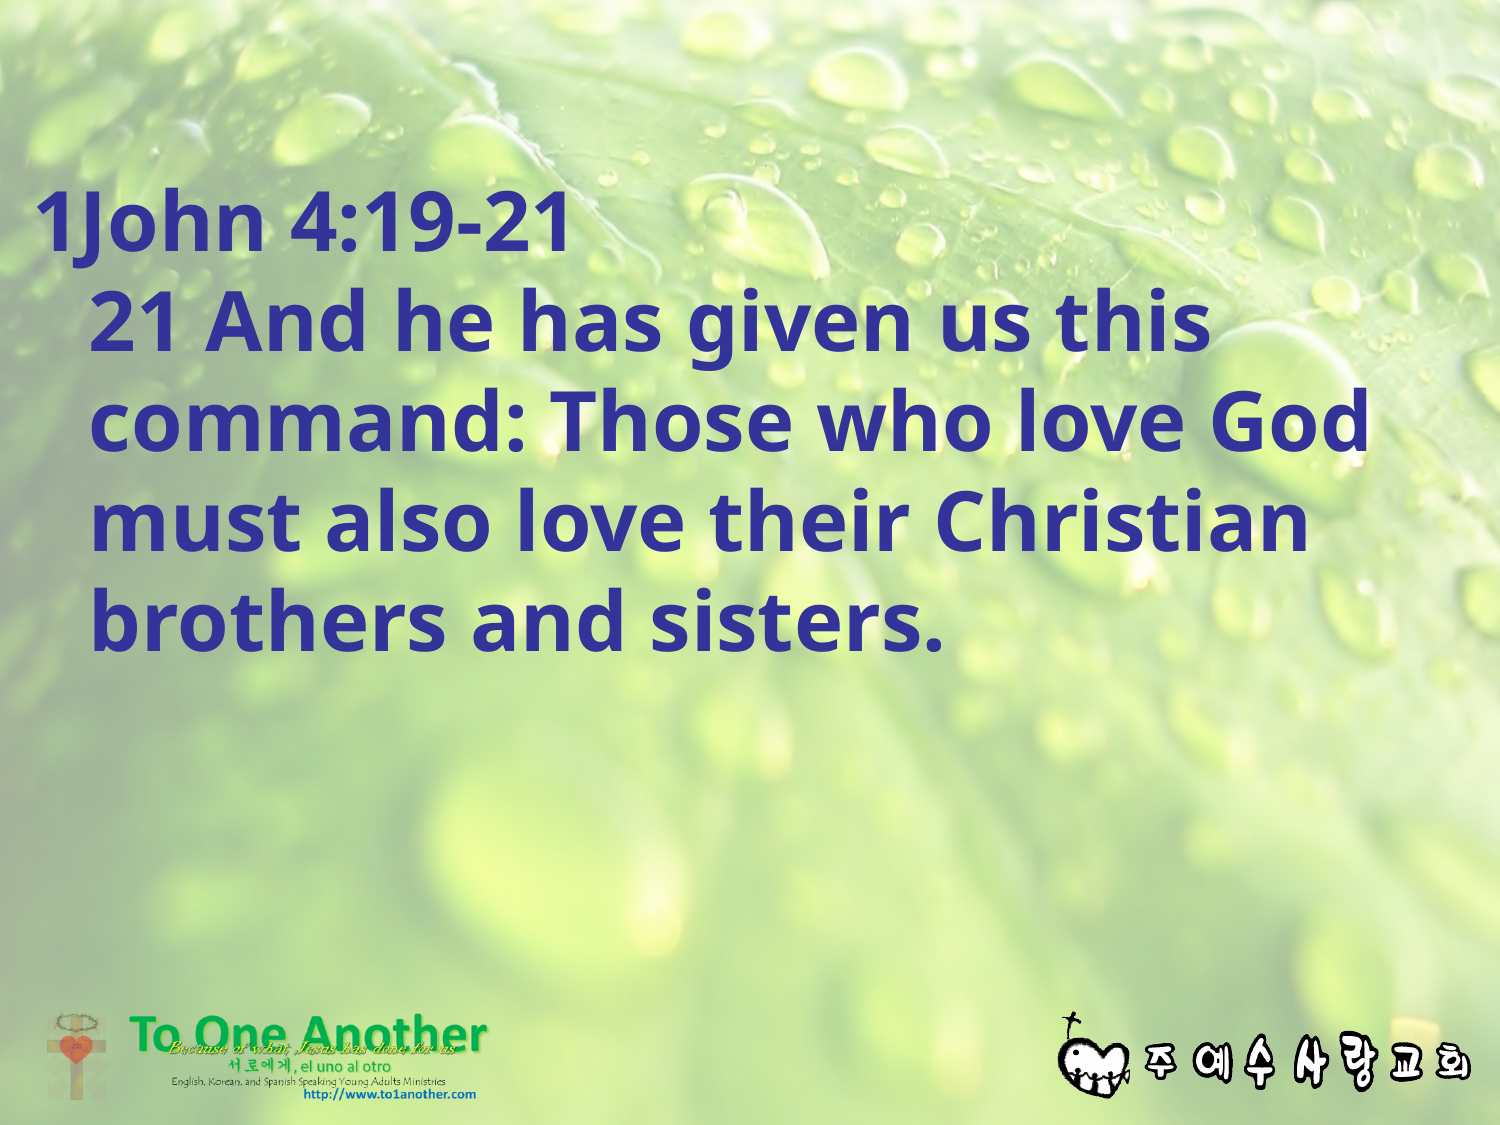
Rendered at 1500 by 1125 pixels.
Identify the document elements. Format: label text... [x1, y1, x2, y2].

picture [1057, 1024, 1471, 1100]
list 1John 4:19-21 21 And he has given us this command: Those who love God must also love their Christian brothers and sisters. [17, 160, 1483, 1024]
picture [41, 1024, 491, 1101]
